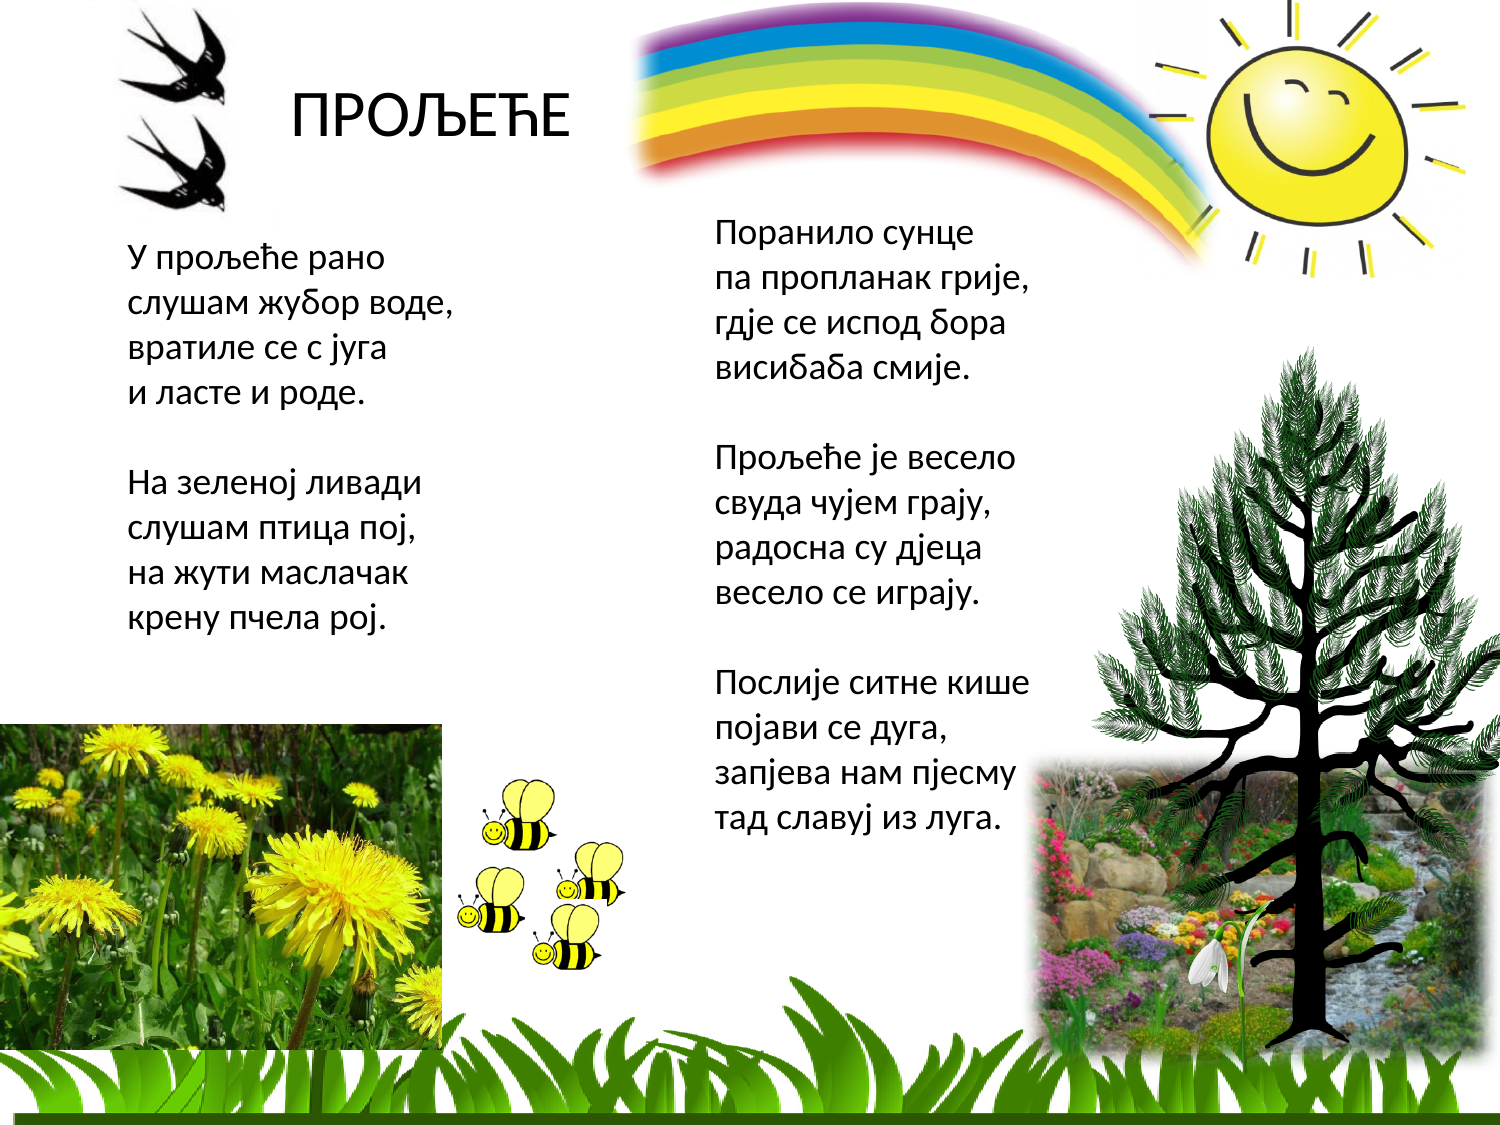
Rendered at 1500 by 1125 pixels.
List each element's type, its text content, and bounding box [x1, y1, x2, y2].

text_box Поранило сунце па пропланак грије, гдје се испод бора висибаба смије. Прољеће је весело свуда чујем грају, радосна су дјеца весело се играју. Послије ситне кише појави се дуга, запјева нам пјесму тад славуј из луга. [699, 466, 1057, 724]
picture [0, 0, 1500, 1125]
text_box ПРОЉЕЋЕ [279, 62, 626, 158]
text_box У прољеће рано слушам жубор воде, вратиле се с југа и ласте и роде. На зеленој ливади слушам птица пој, на жути маслачак крену пчела рој. [112, 224, 525, 645]
picture [87, 0, 276, 226]
